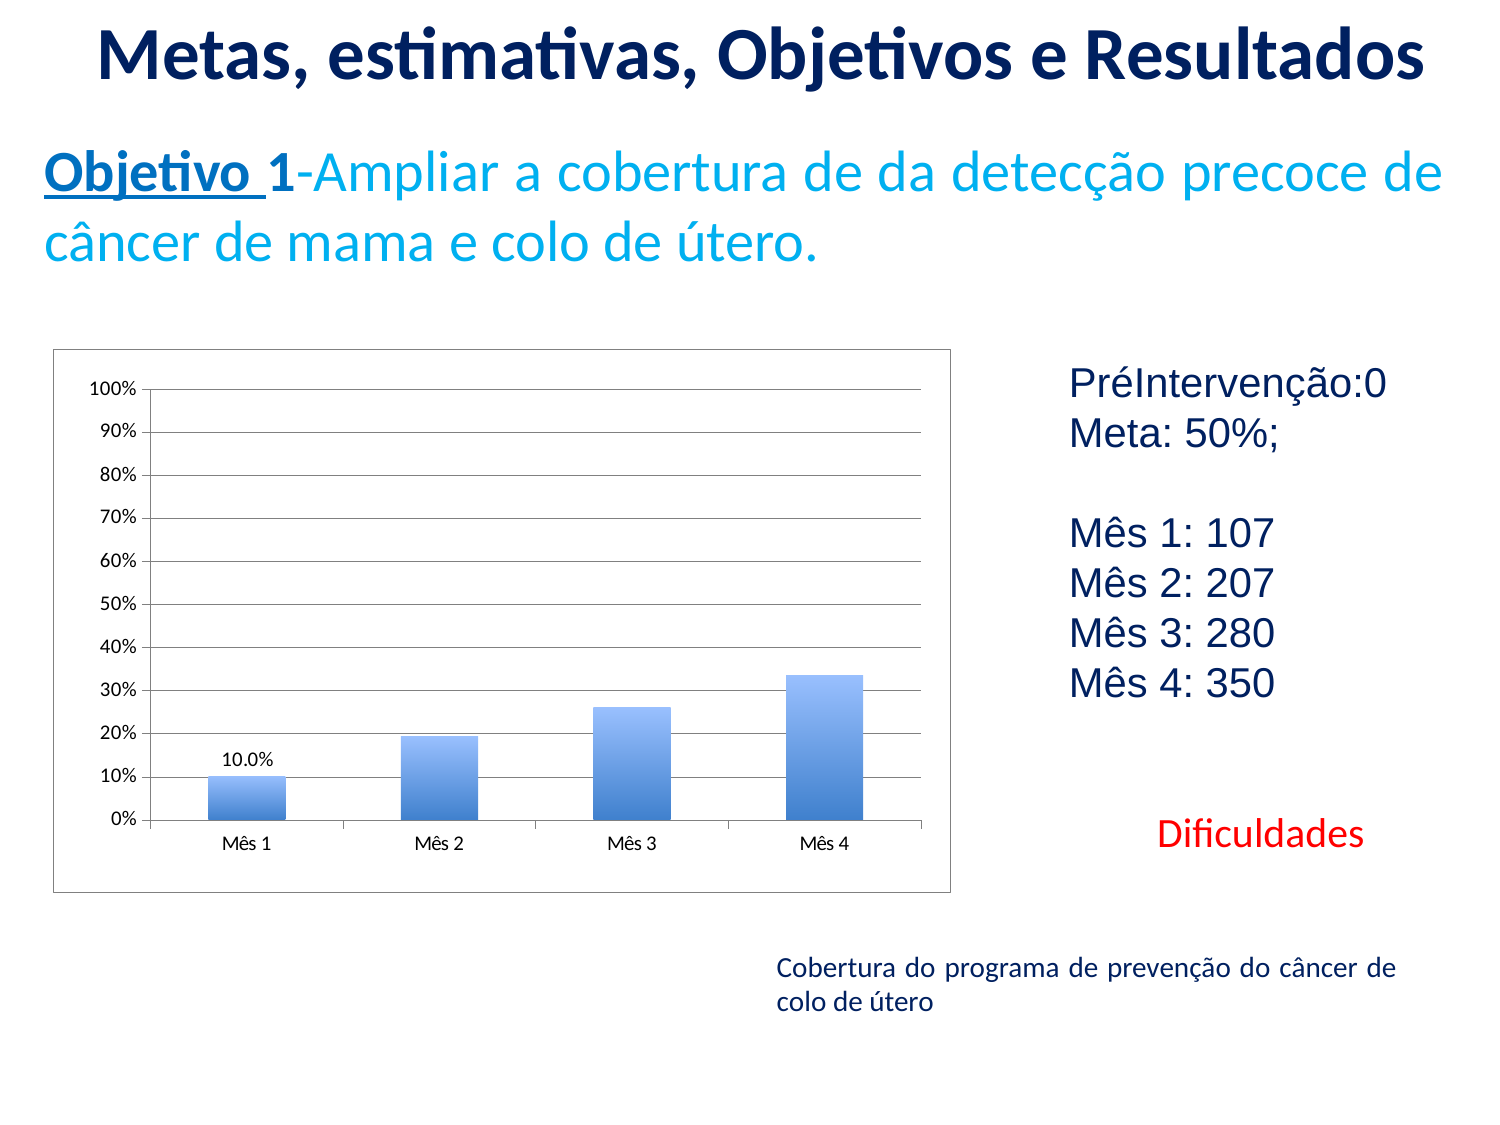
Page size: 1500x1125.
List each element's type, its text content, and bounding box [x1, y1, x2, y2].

title Metas, estimativas, Objetivos e Resultados [27, 0, 1496, 126]
list Objetivo 1-Ampliar a cobertura de da detecção precoce de câncer de mama e colo de útero. [29, 125, 1459, 299]
chart [52, 348, 951, 893]
text_box PréIntervenção:0 Meta: 50%; Mês 1: 107 Mês 2: 207 Mês 3: 280 Mês 4: 350 Dificuldades [1054, 348, 1468, 864]
text_box Cobertura do programa de prevenção do câncer de colo de útero [761, 940, 1412, 1061]
